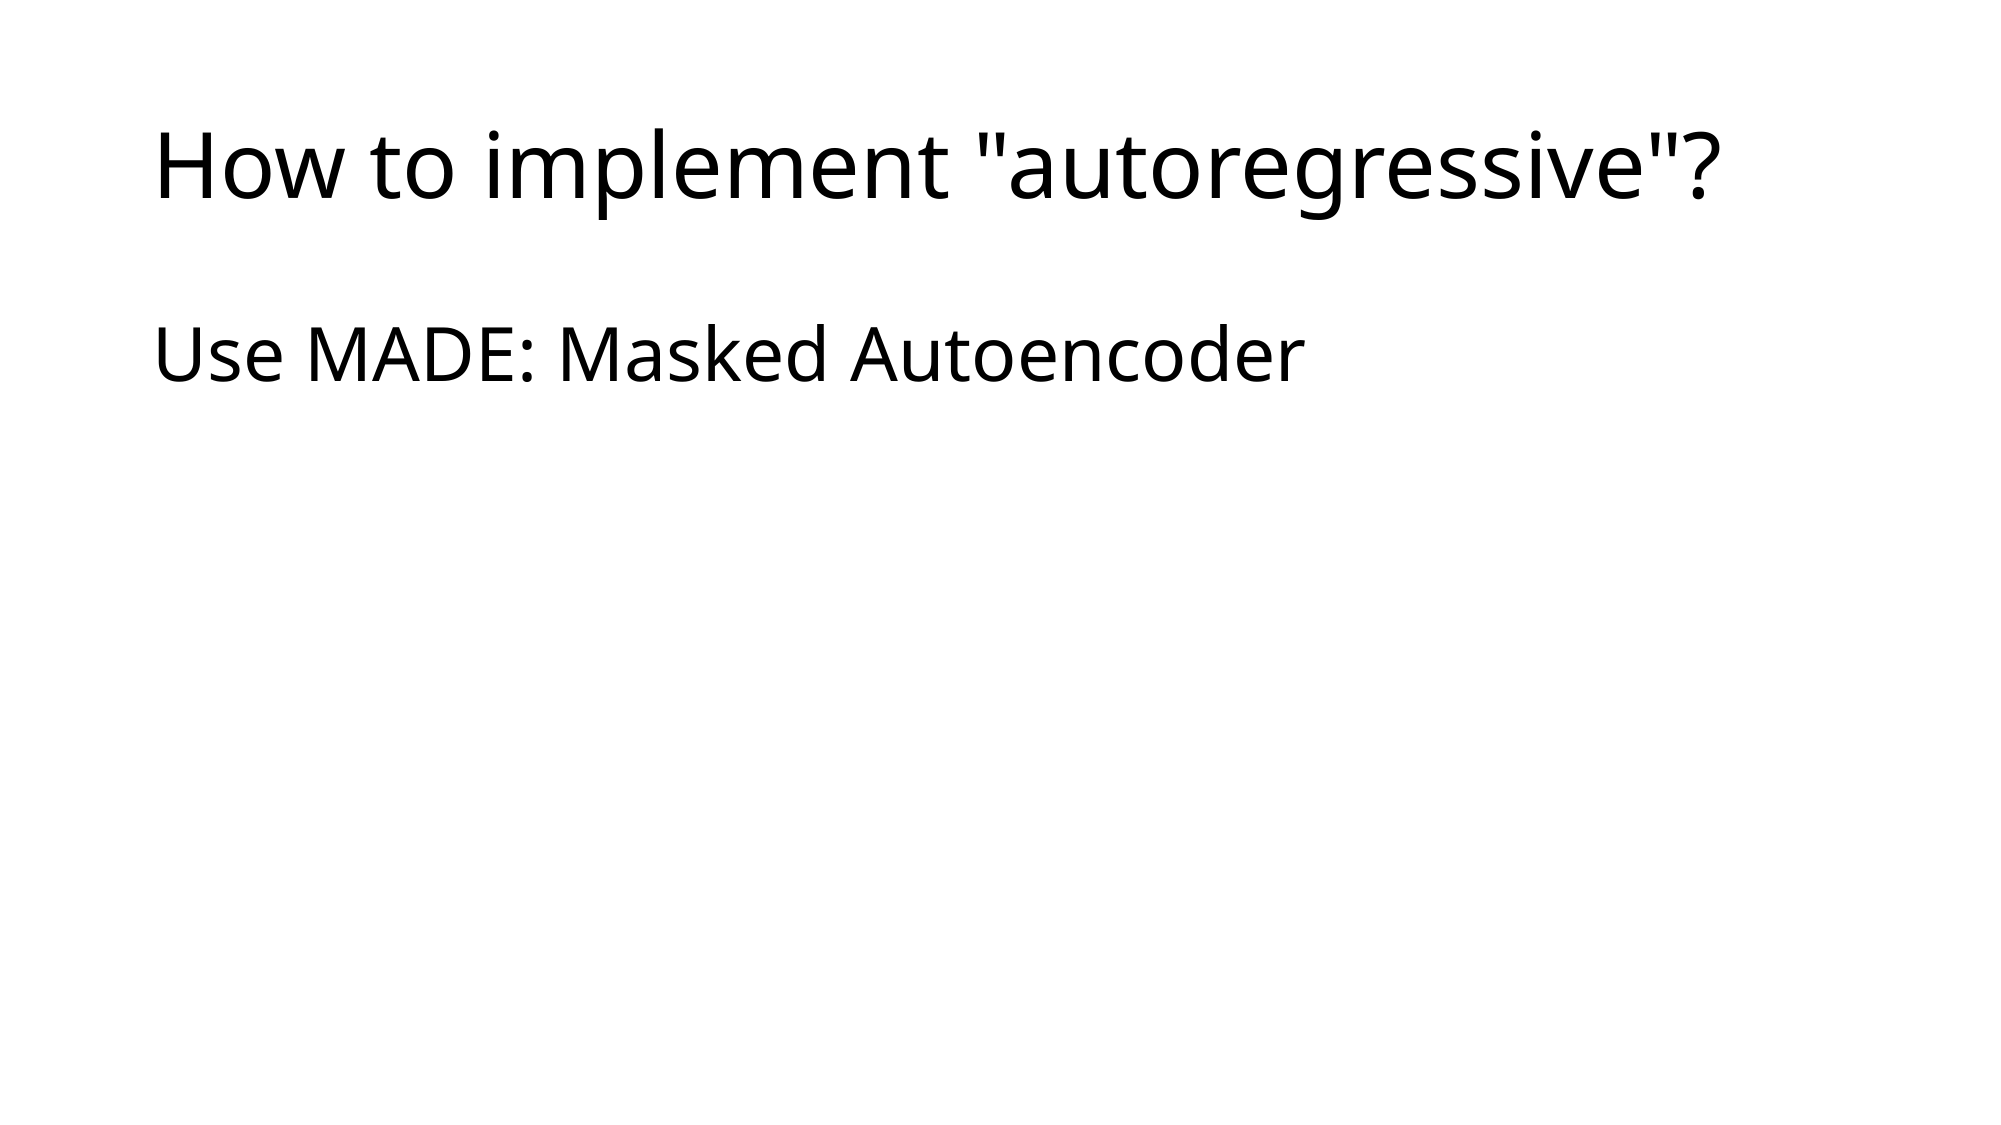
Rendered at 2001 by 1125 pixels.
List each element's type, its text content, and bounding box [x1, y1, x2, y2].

title How to implement "autoregressive"? [137, 59, 1863, 278]
list Use MADE: Masked Autoencoder [137, 299, 1863, 1014]
